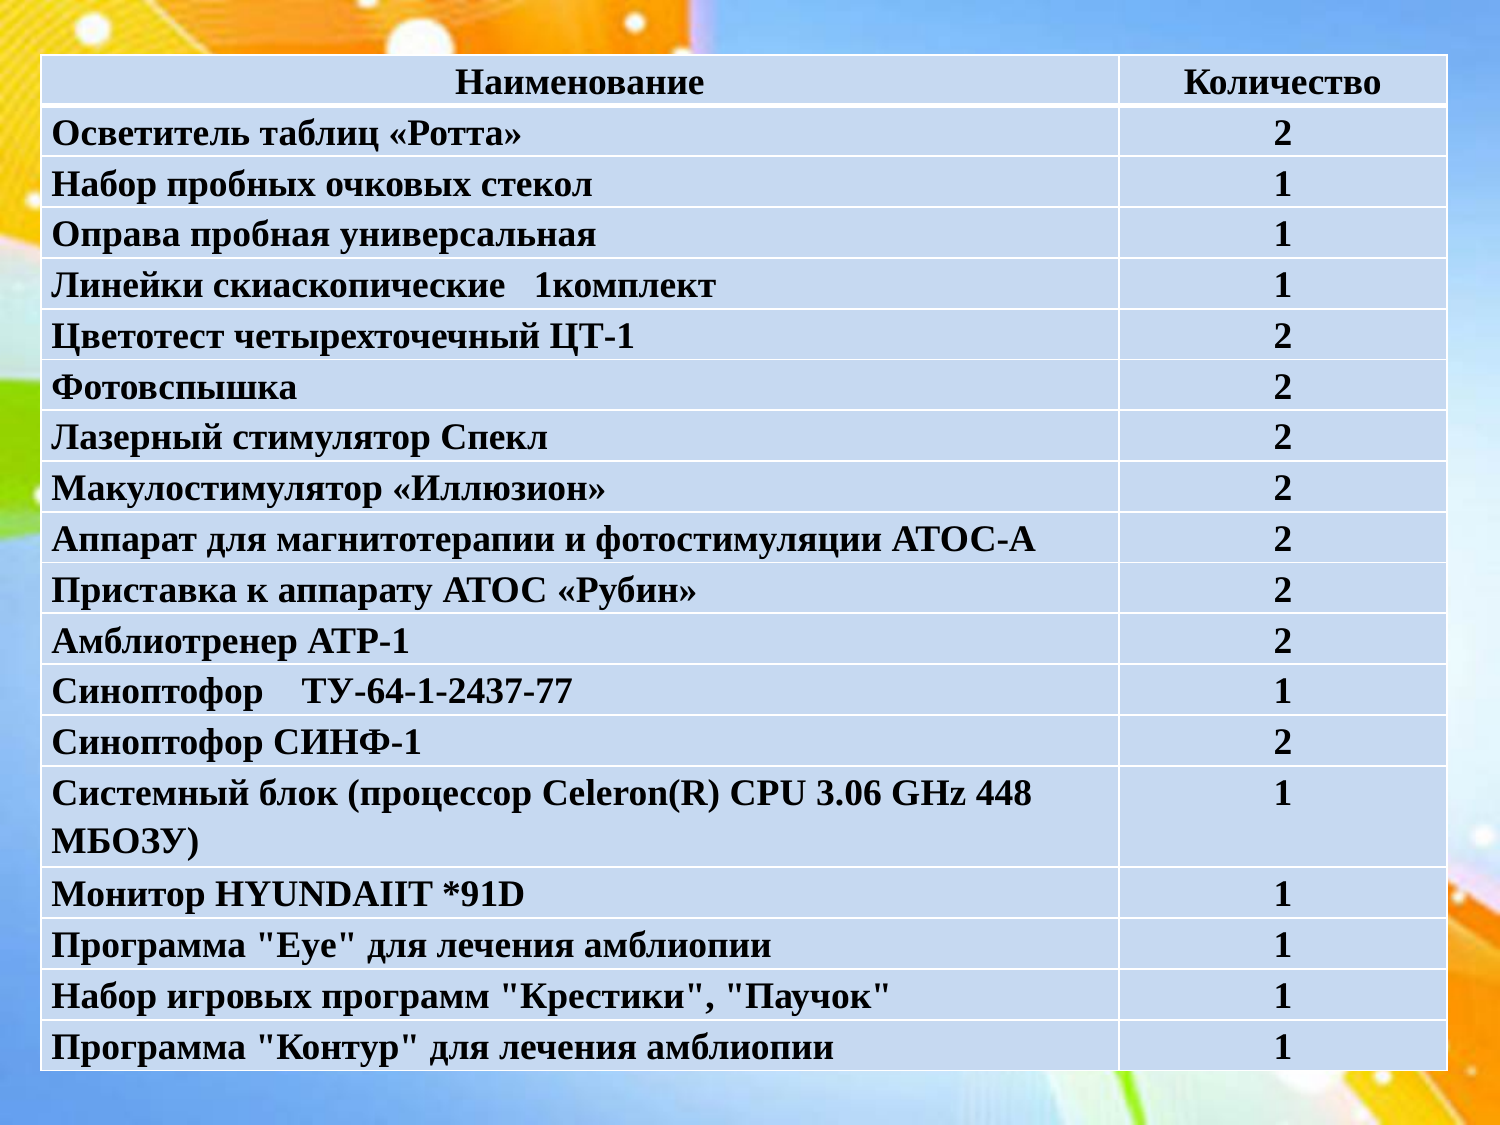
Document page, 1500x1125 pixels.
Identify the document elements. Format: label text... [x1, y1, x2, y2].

table_cell 2 [1120, 411, 1446, 460]
table_cell 2 [1120, 108, 1446, 155]
table_cell Амблиотренер АТР-1 [42, 614, 1118, 663]
table_cell 1 [1120, 208, 1446, 257]
table_cell 1 [1120, 970, 1446, 1019]
table_cell 1 [1120, 665, 1446, 714]
table_cell 2 [1120, 716, 1446, 765]
table_cell Синоптофор ТУ-64-1-2437-77 [42, 665, 1118, 714]
picture [0, 0, 1500, 1125]
table_cell Осветитель таблиц «Ротта» [42, 108, 1118, 155]
table_cell Макулостимулятор «Иллюзион» [42, 462, 1118, 511]
table_cell Набор пробных очковых стекол [42, 157, 1118, 206]
table_cell 2 [1120, 563, 1446, 612]
table_cell Фотовспышка [42, 360, 1118, 409]
table_cell 1 [1120, 868, 1446, 917]
table_cell Цветотест четырехточечный ЦТ-1 [42, 310, 1118, 359]
table_cell Приставка к аппарату АТОС «Рубин» [42, 563, 1118, 612]
table_cell Синоптофор СИНФ-1 [42, 716, 1118, 765]
table_cell 1 [1120, 259, 1446, 308]
table_cell Лазерный стимулятор Спекл [42, 411, 1118, 460]
table_cell Оправа пробная универсальная [42, 208, 1118, 257]
table_cell Аппарат для магнитотерапии и фотостимуляции АТОС-А [42, 513, 1118, 562]
table_cell Набор игровых программ "Крестики", "Паучок" [42, 970, 1118, 1019]
table_cell Монитор HYUNDAIIT *91D [42, 868, 1118, 917]
table_header Количество [1120, 56, 1446, 103]
table_cell Системный блок (процессор Celeron(R) CPU 3.06 GHz 448 MБОЗУ) [42, 767, 1118, 866]
table_cell 2 [1120, 310, 1446, 359]
table_cell Программа "Контур" для лечения амблиопии [42, 1021, 1118, 1070]
table_cell 2 [1120, 614, 1446, 663]
table_cell 2 [1120, 462, 1446, 511]
table_cell 2 [1120, 513, 1446, 562]
table_cell 2 [1120, 360, 1446, 409]
table_header Наименование [42, 56, 1118, 103]
table_cell 1 [1120, 157, 1446, 206]
table_cell 1 [1120, 767, 1446, 866]
table_cell 1 [1120, 1021, 1446, 1070]
table_cell 1 [1120, 919, 1446, 968]
table_cell Программа "Eyе" для лечения амблиопии [42, 919, 1118, 968]
table_cell Линейки скиаскопические 1комплект [42, 259, 1118, 308]
